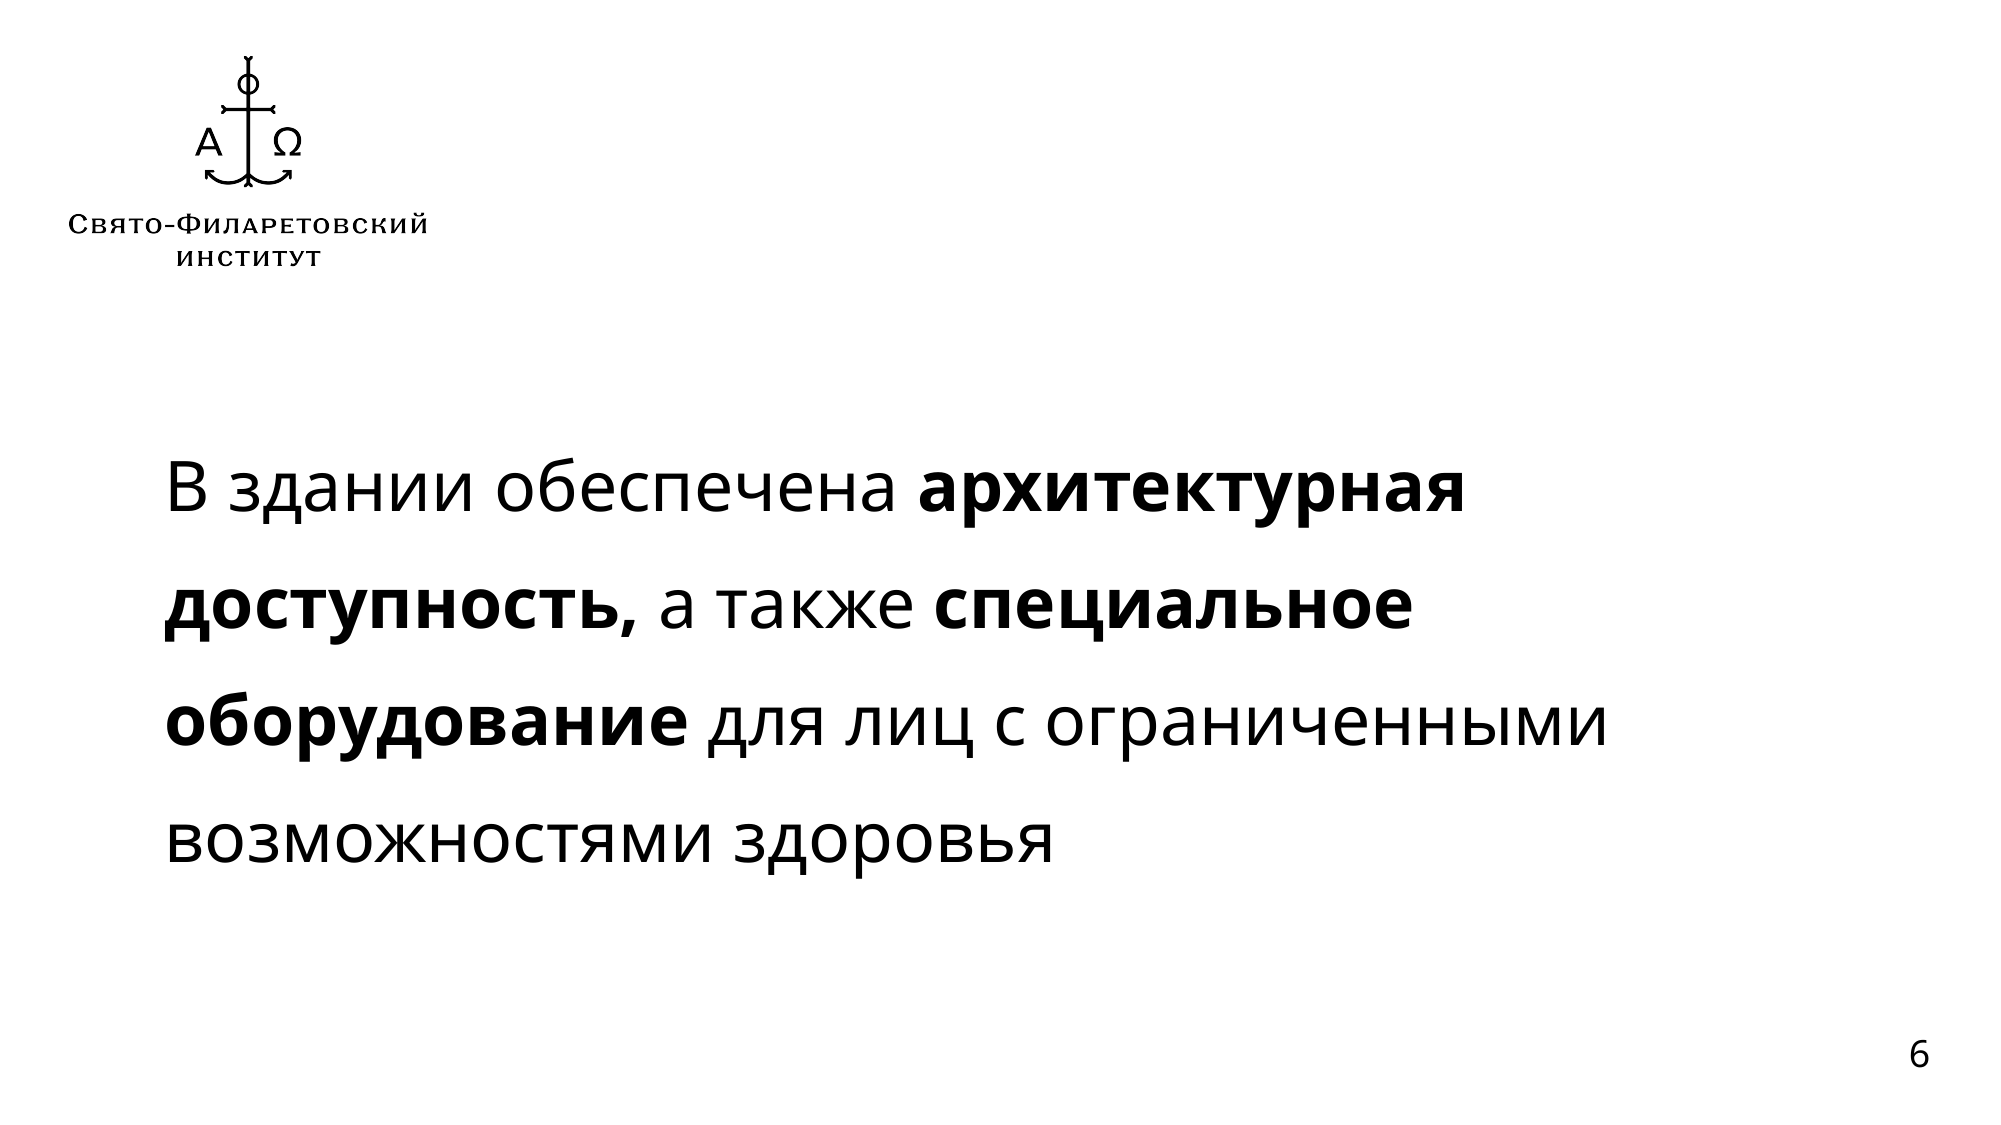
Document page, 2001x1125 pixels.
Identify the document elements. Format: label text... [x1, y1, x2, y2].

picture [55, 42, 434, 284]
text_box 6 [1803, 1023, 1945, 1083]
title В здании обеспечена архитектурная доступность, а также специальное оборудование для лиц с ограниченными возможностями здоровья [149, 255, 1950, 988]
